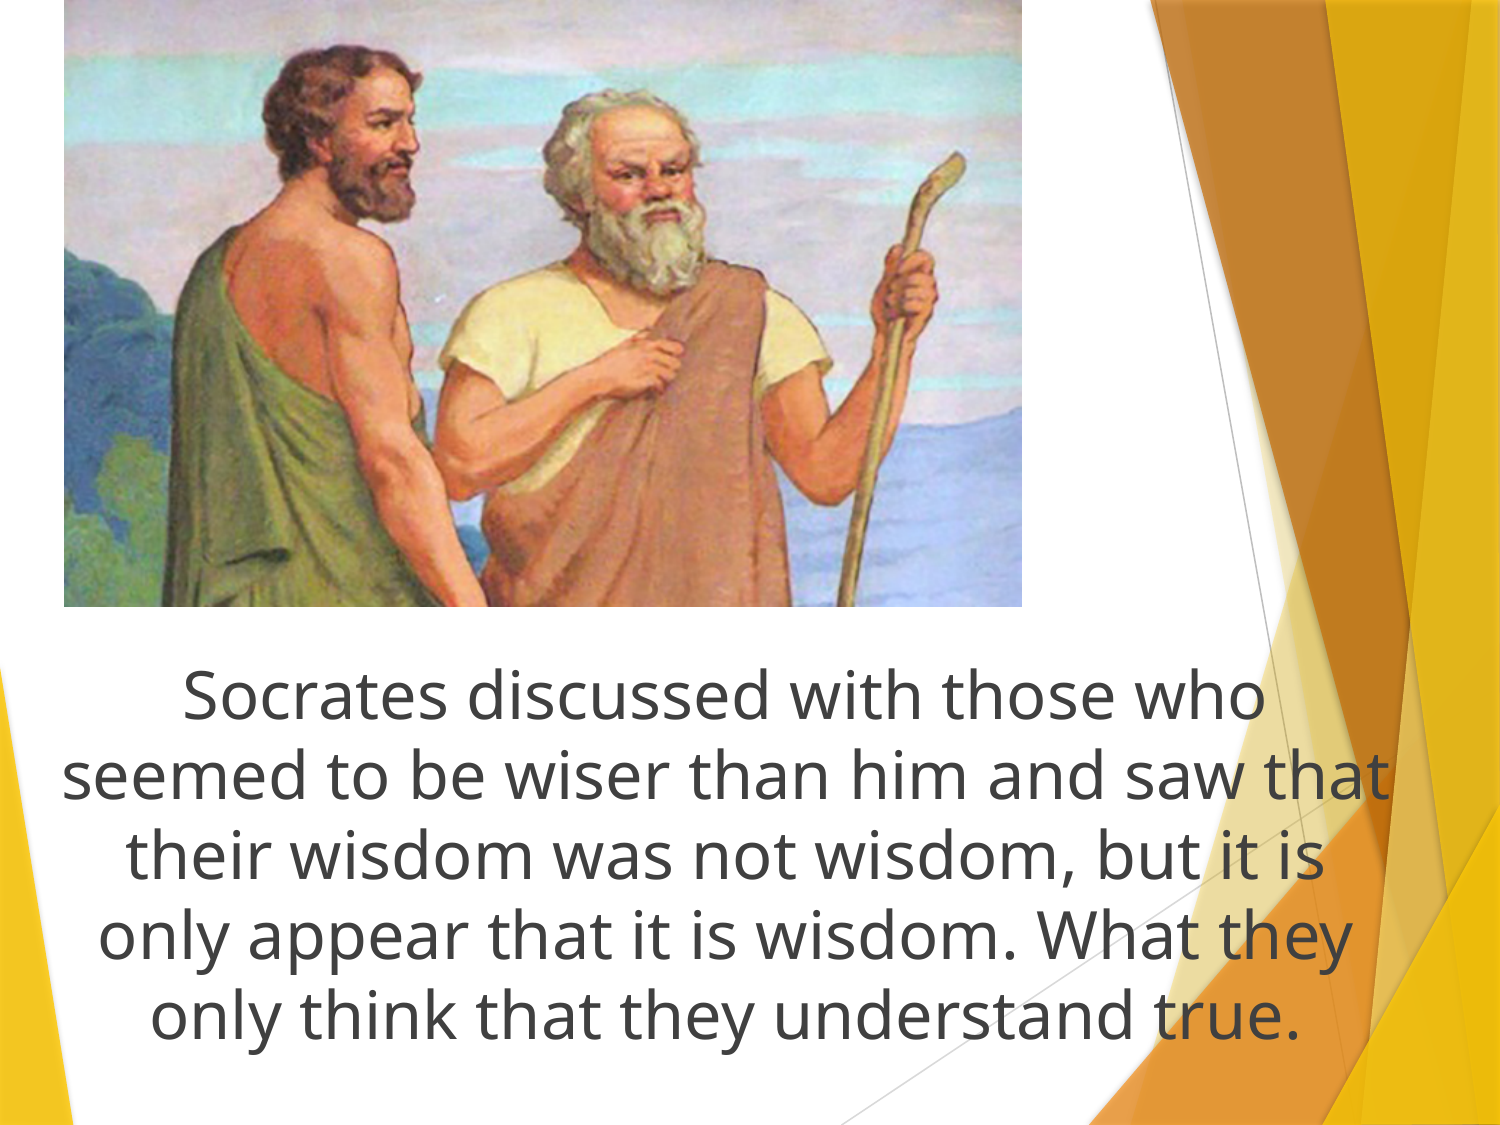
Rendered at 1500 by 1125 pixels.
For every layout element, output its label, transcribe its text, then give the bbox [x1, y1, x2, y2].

picture [64, 0, 1023, 607]
list Socrates discussed with those who seemed to be wiser than him and saw that their wisdom was not wisdom, but it is only appear that it is wisdom. What they only think that they understand true. [41, 645, 1412, 1125]
